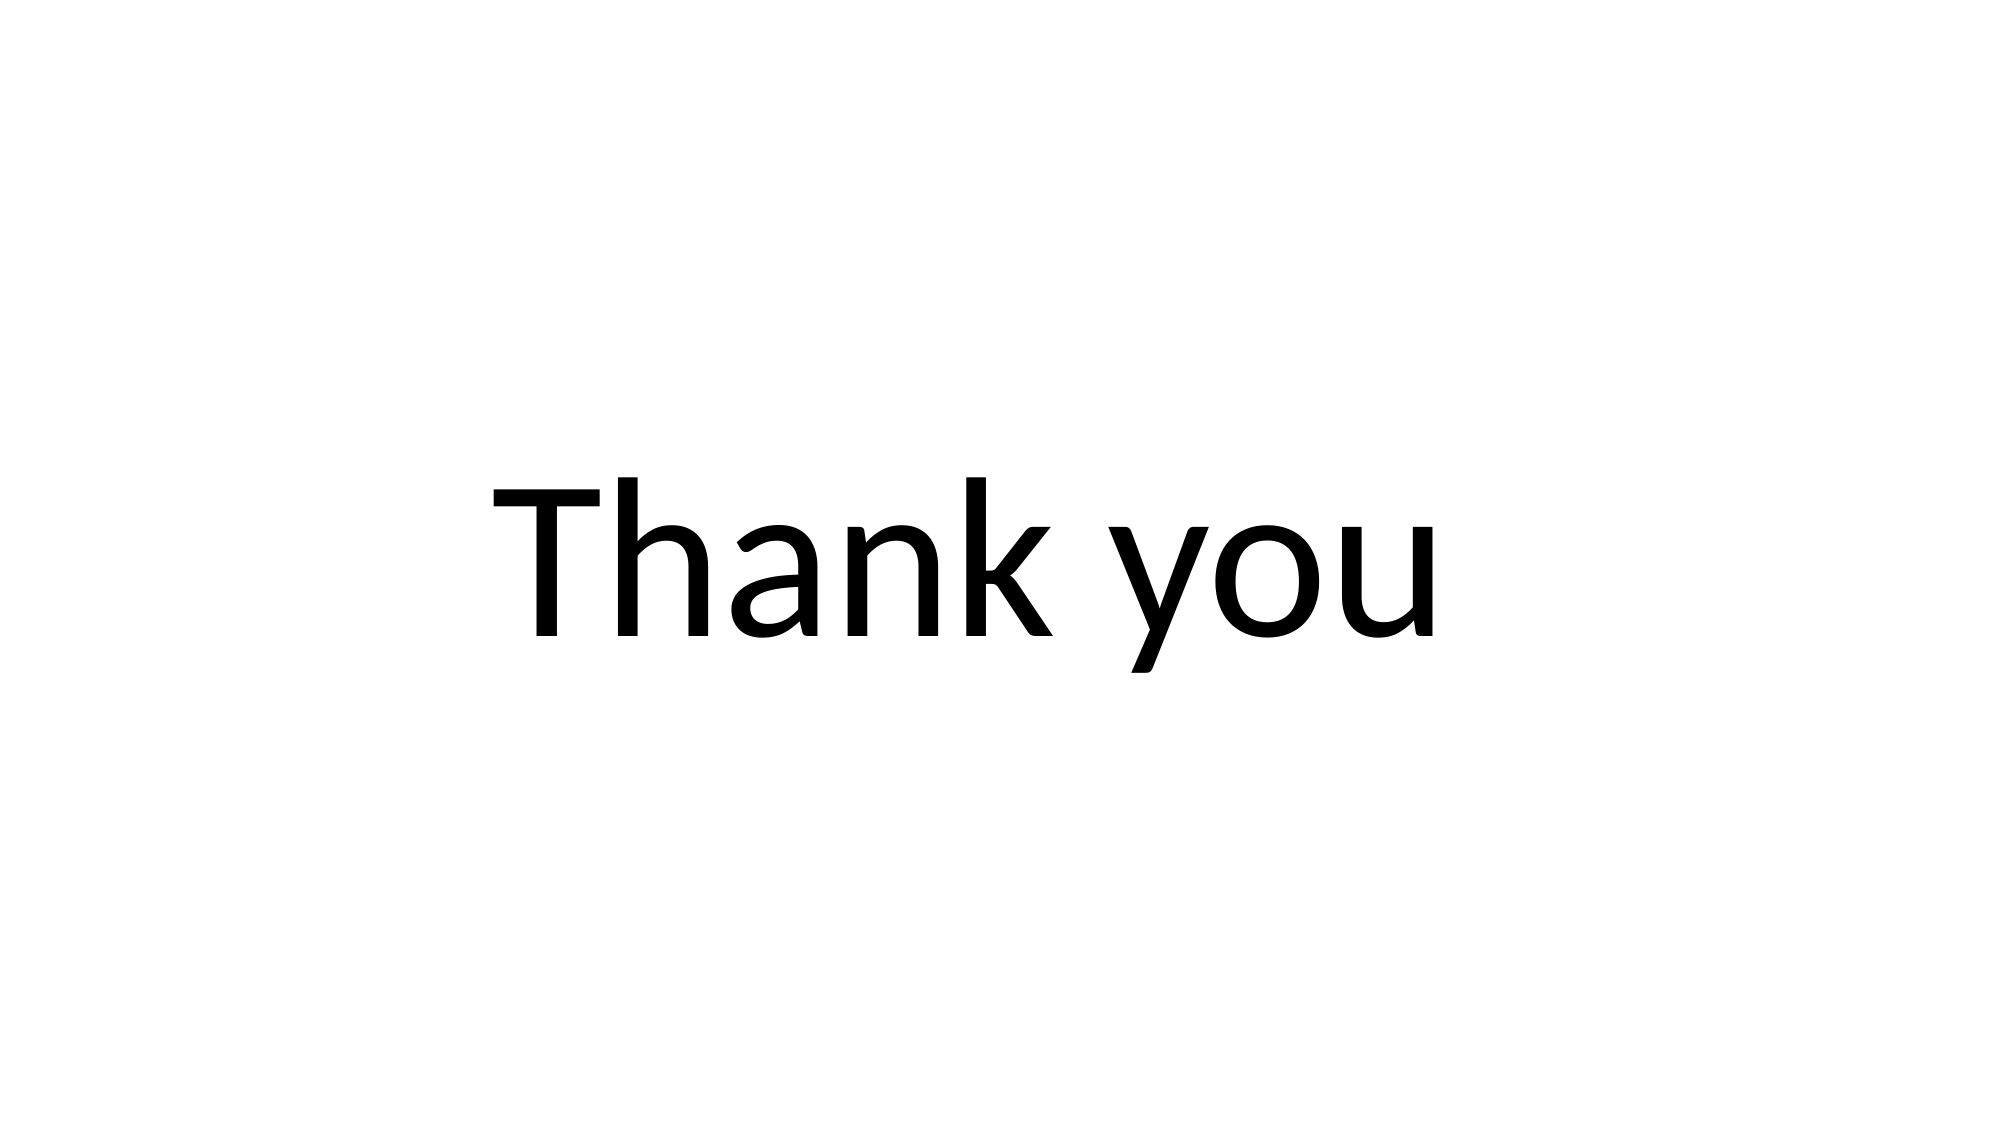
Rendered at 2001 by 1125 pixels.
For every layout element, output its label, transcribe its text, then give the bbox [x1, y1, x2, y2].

list Thank you [107, 430, 1833, 694]
